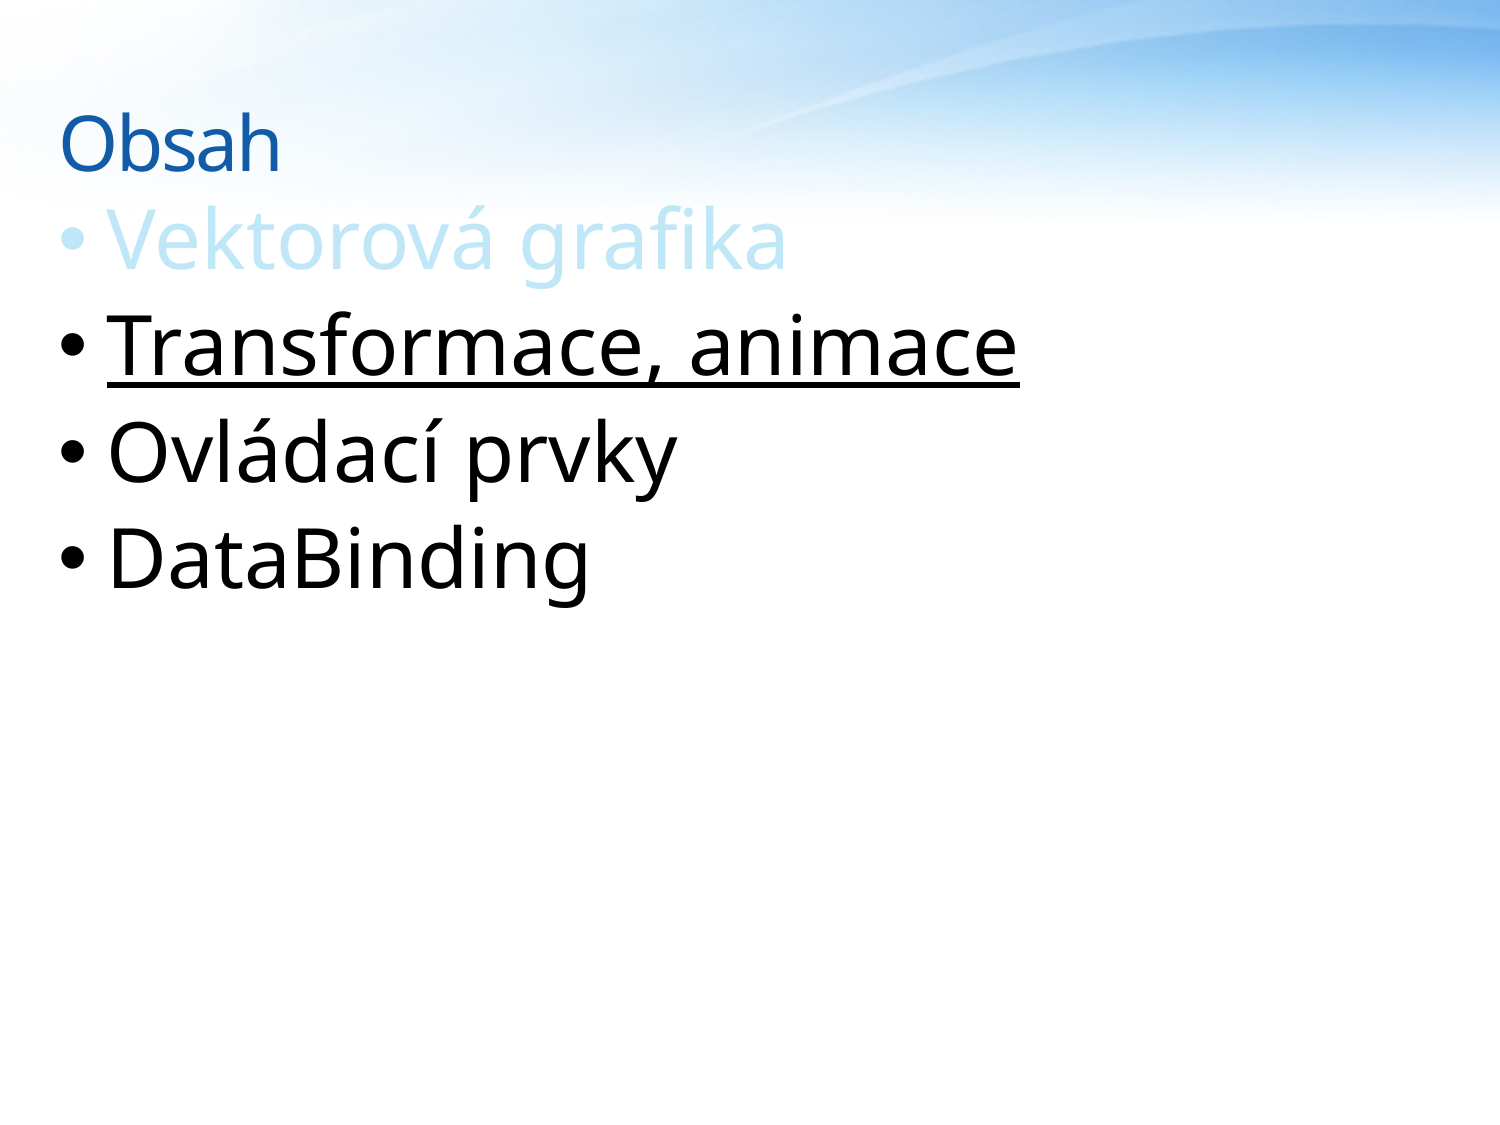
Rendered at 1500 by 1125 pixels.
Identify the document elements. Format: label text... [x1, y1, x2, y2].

title Obsah [59, 104, 1434, 188]
list Vektorová grafika Transformace, animace Ovládací prvky DataBinding [59, 197, 1434, 1075]
picture [0, 0, 1500, 1125]
